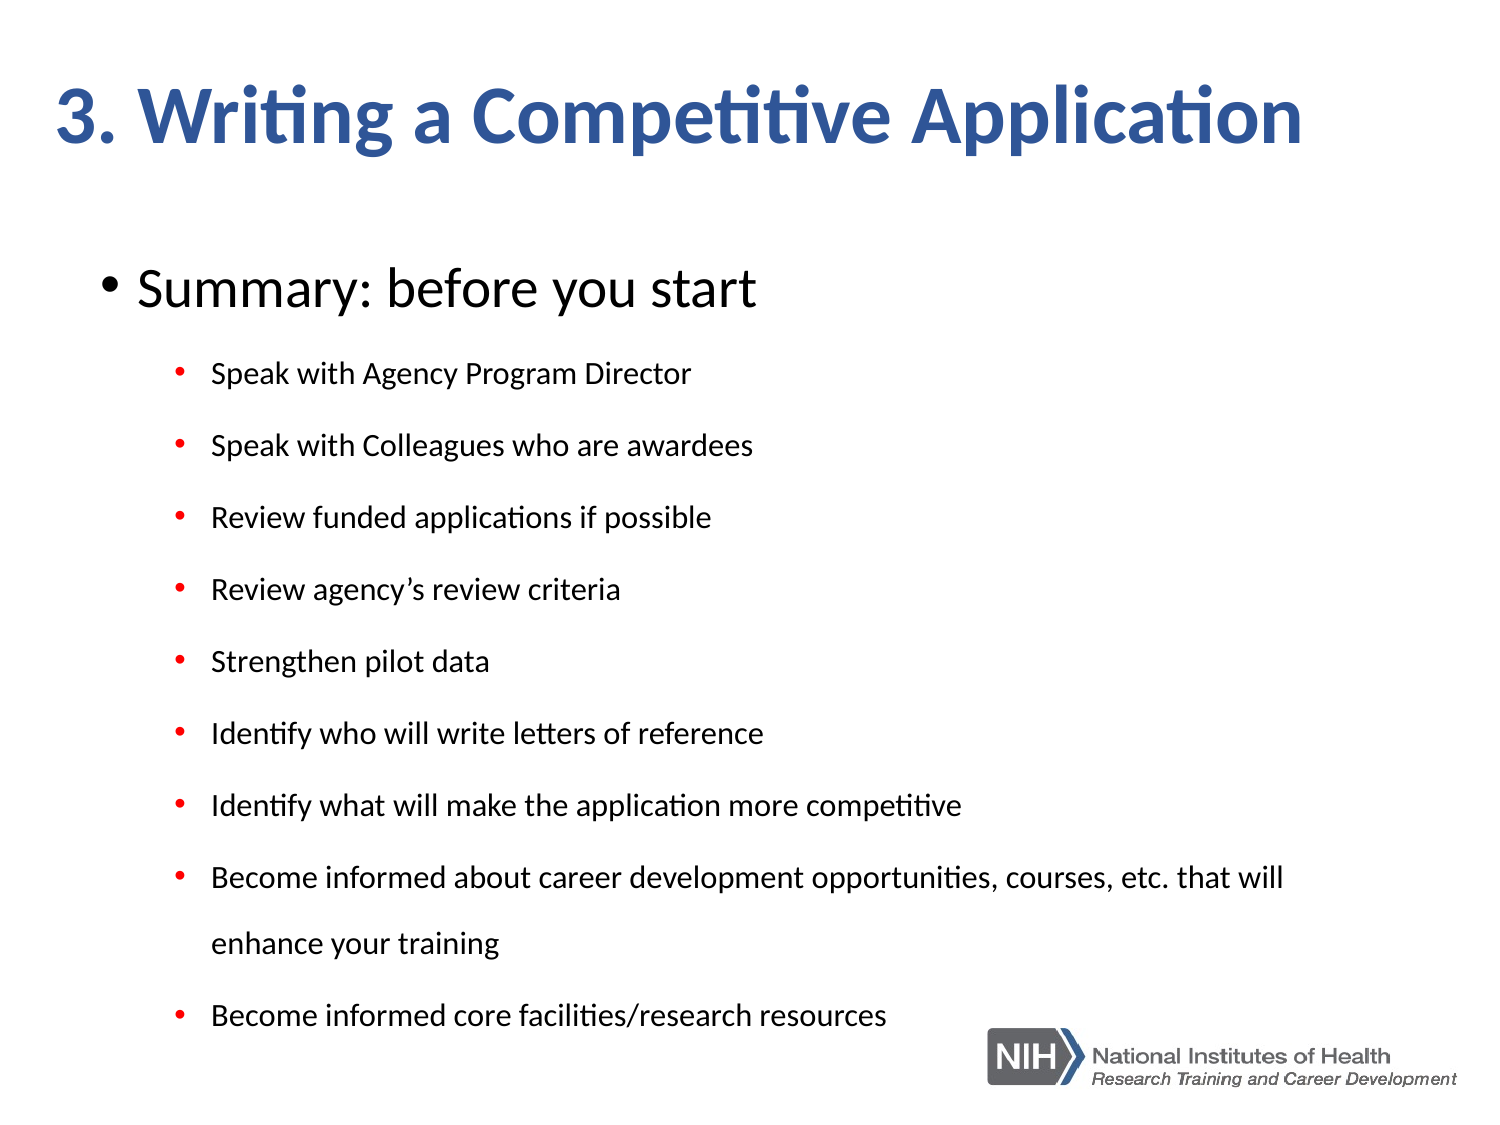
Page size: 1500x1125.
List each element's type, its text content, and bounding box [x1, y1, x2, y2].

list Summary: before you start Speak with Agency Program Director Speak with Colleagues who are awardees Review funded applications if possible Review agency’s review criteria Strengthen pilot data Identify who will write letters of reference Identify what will make the application more competitive Become informed about career development opportunities, courses, etc. that will enhance your training Become informed core facilities/research resources [85, 194, 1402, 1052]
title 3. Writing a Competitive Application [39, 0, 1379, 195]
picture [975, 1011, 1472, 1110]
